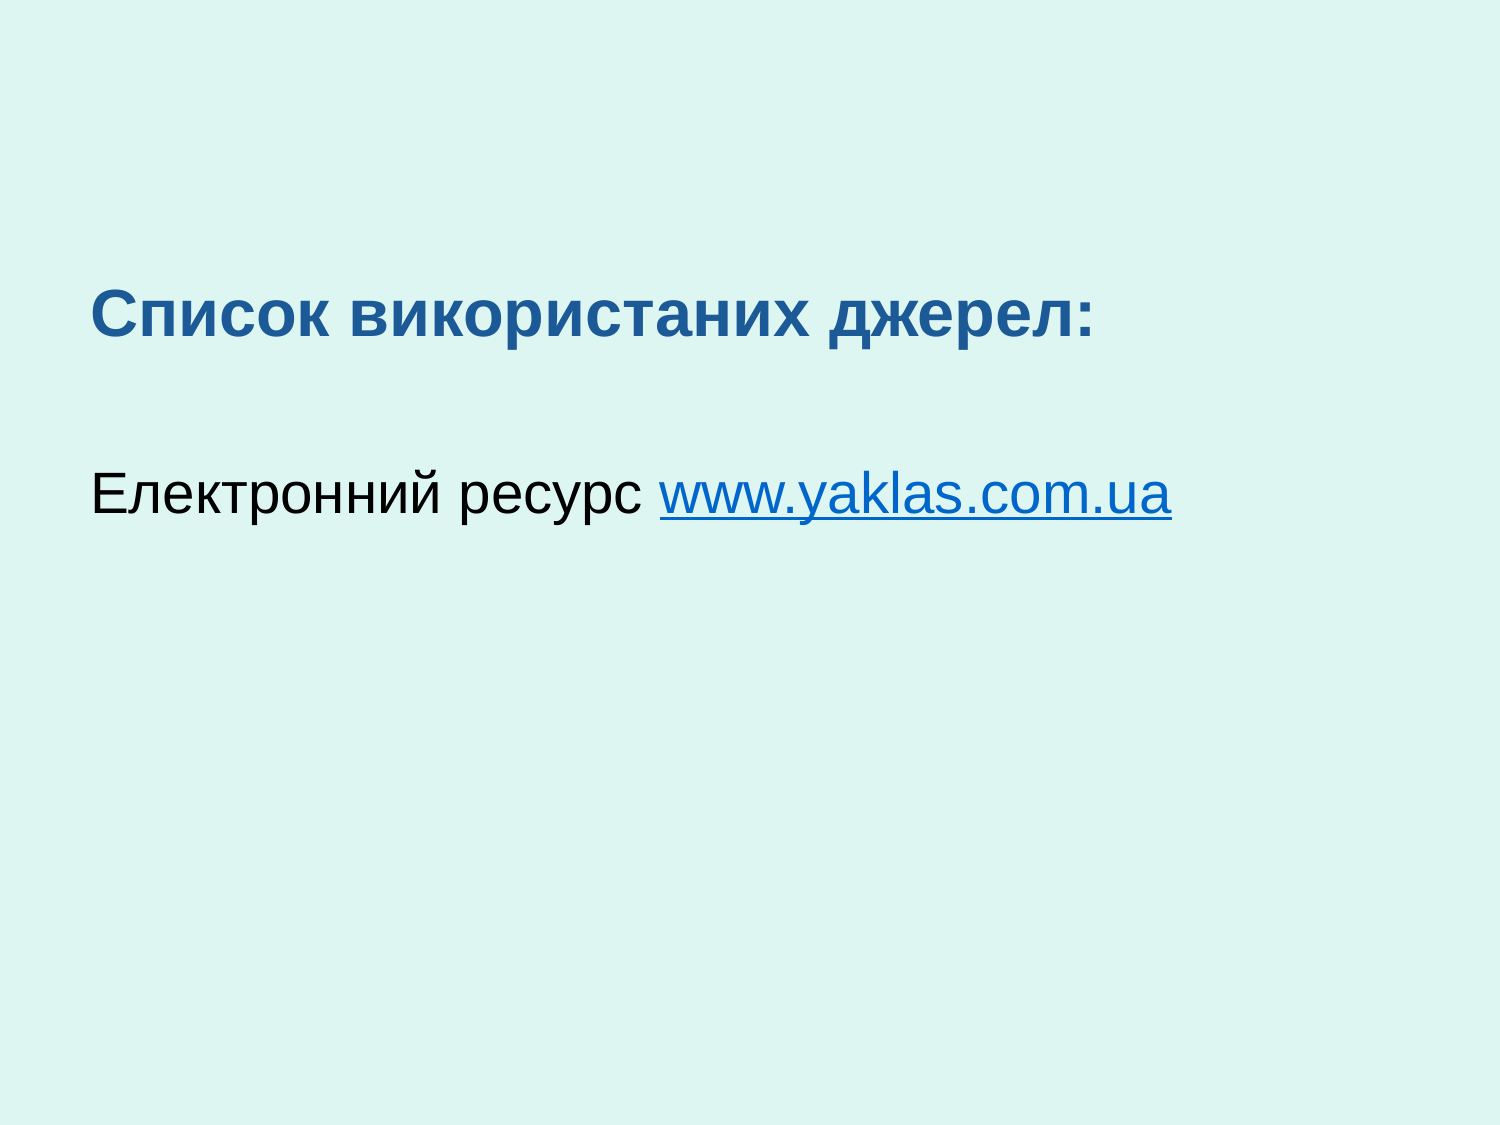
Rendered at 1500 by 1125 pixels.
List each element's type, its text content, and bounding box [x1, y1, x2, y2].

list Список використаних джерел: Електронний ресурс www.yaklas.com.ua [74, 262, 1426, 1006]
